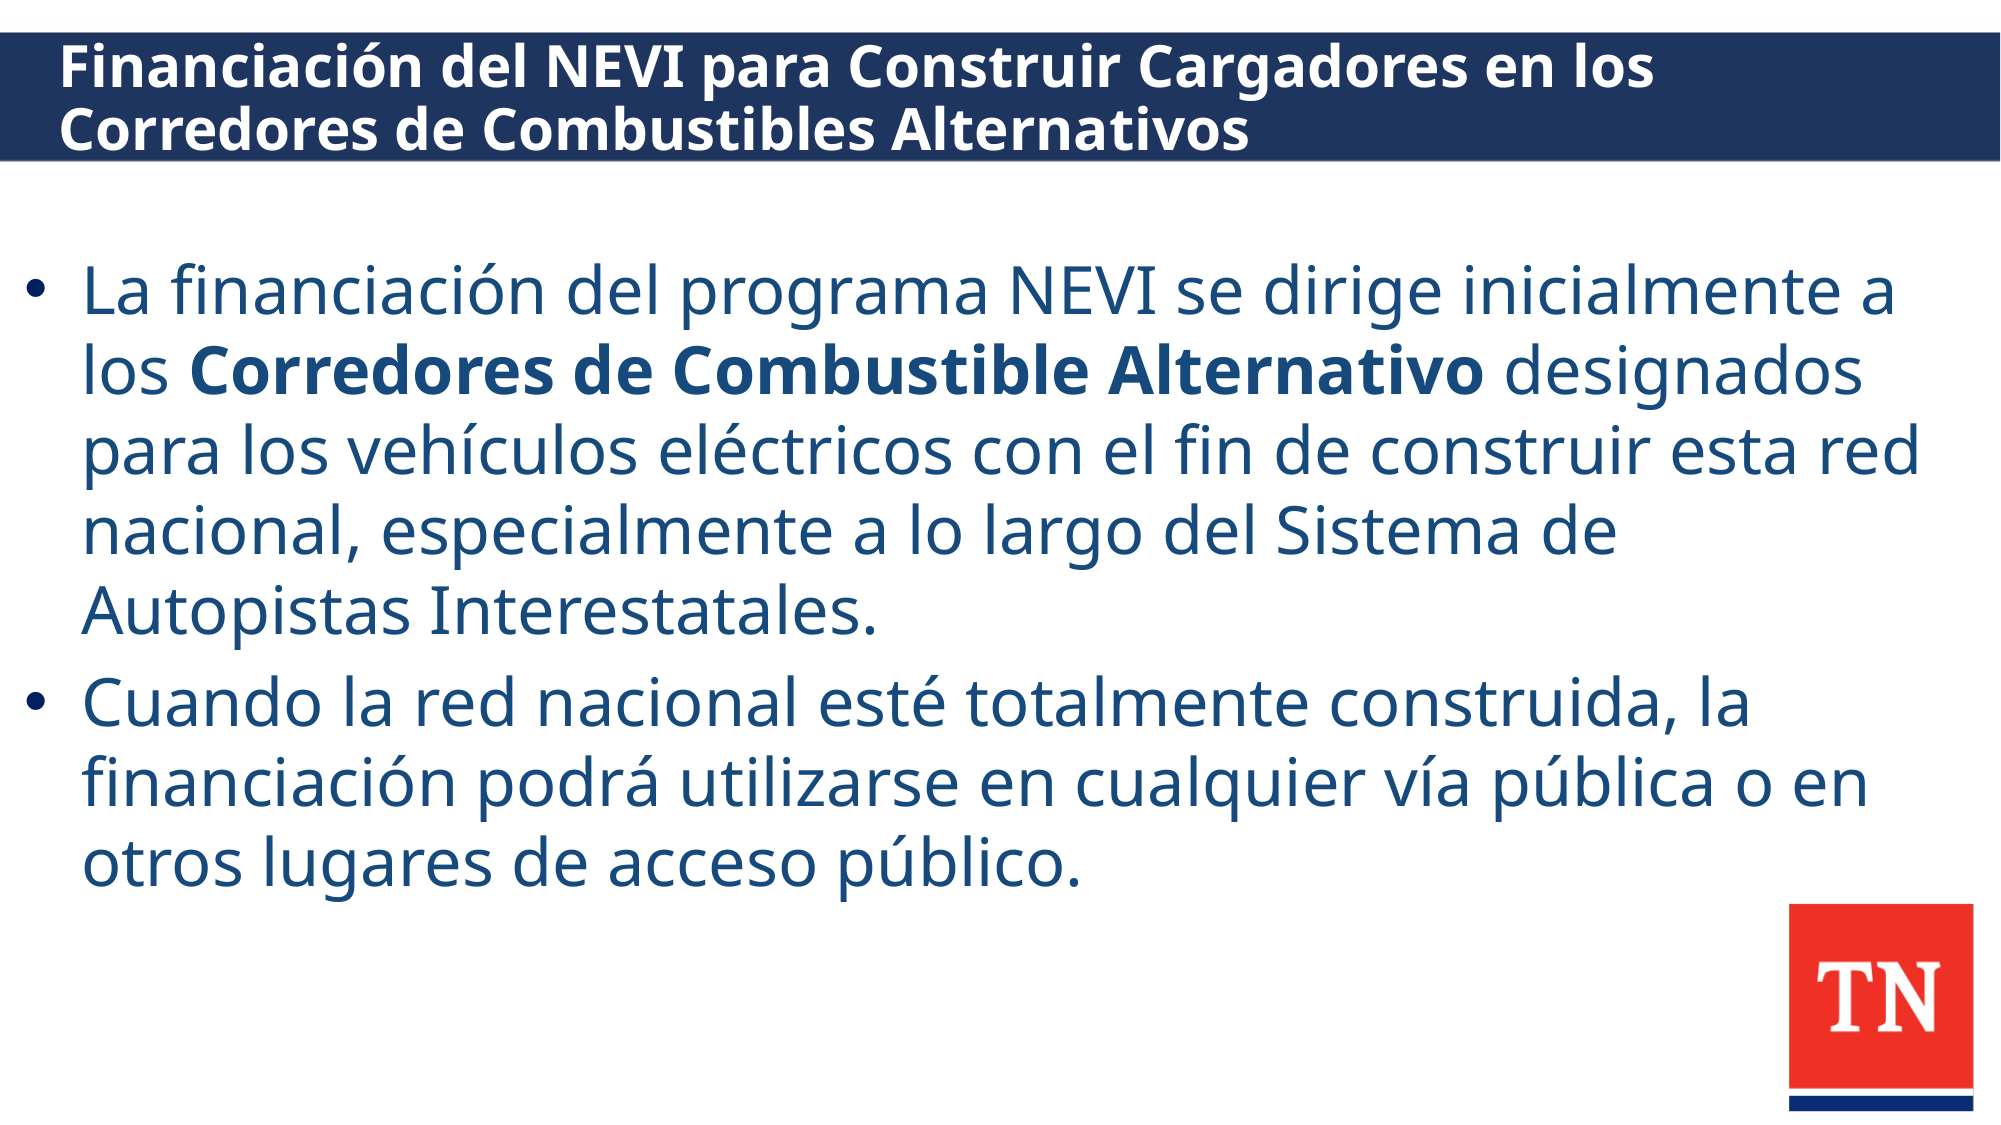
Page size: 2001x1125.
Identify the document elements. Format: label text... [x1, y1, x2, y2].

picture [0, 0, 2001, 1125]
title Financiación del NEVI para Construir Cargadores en los Corredores de Combustibles Alternativos [43, 37, 1957, 164]
list La financiación del programa NEVI se dirige inicialmente a los Corredores de Combustible Alternativo designados para los vehículos eléctricos con el fin de construir esta red nacional, especialmente a lo largo del Sistema de Autopistas Interestatales. Cuando la red nacional esté totalmente construida, la financiación podrá utilizarse en cualquier vía pública o en otros lugares de acceso público. [9, 240, 1975, 1038]
